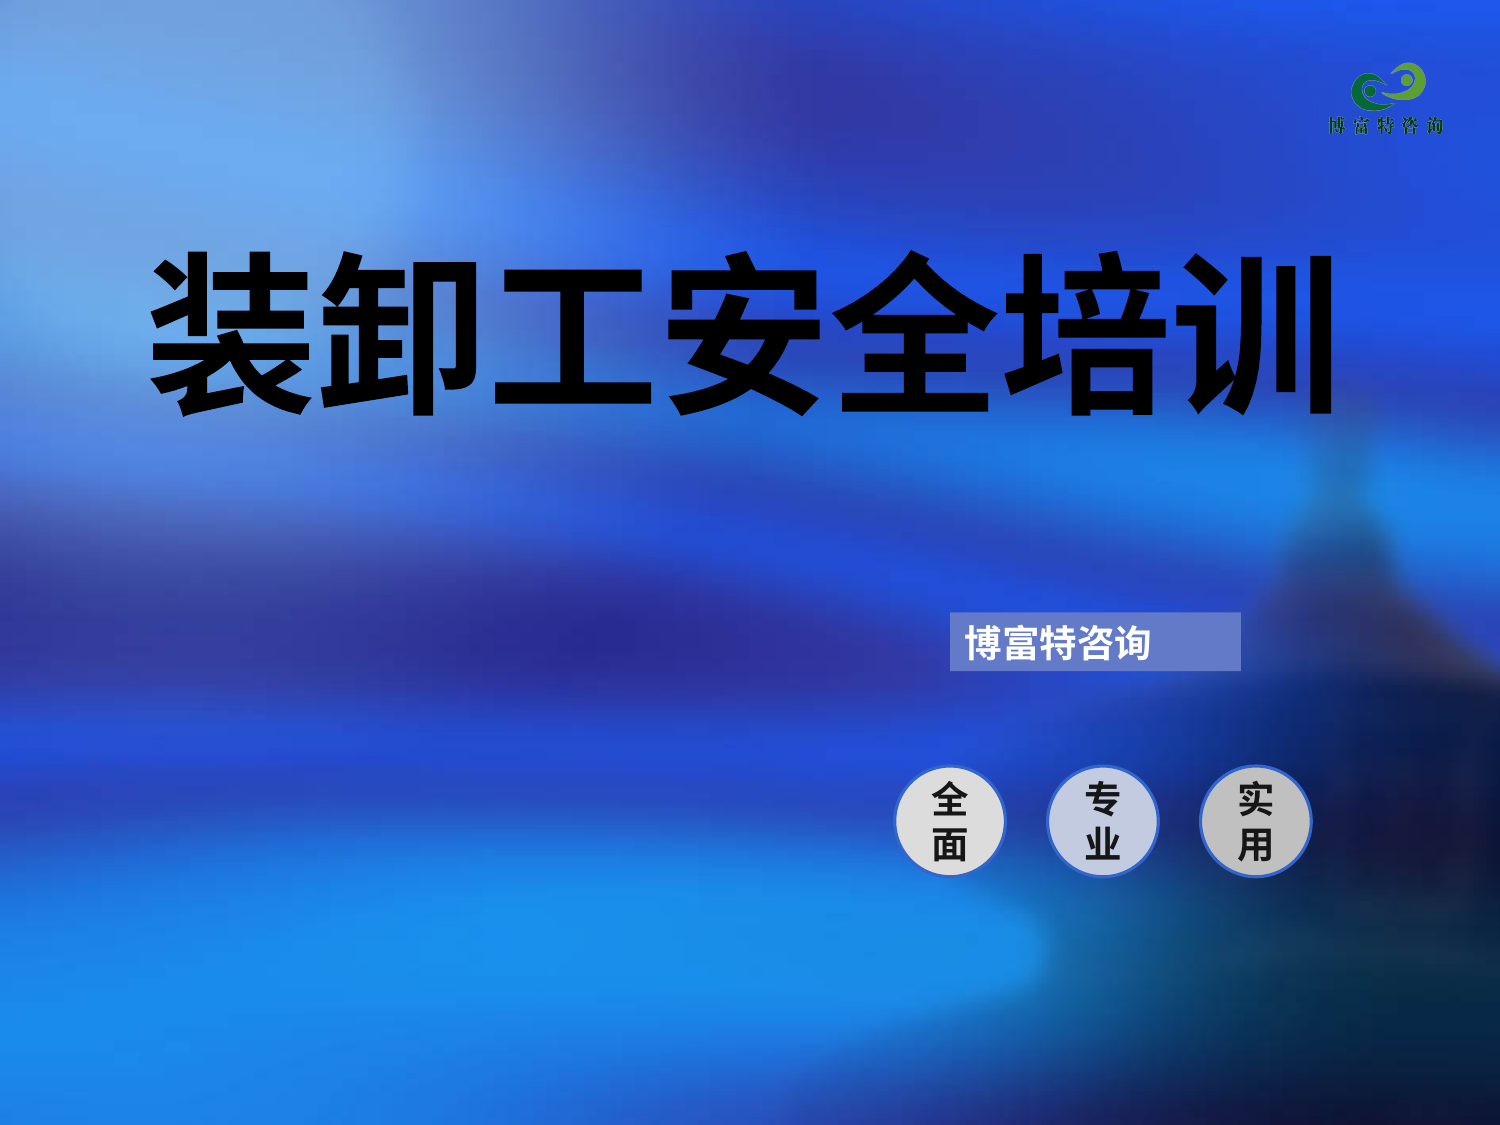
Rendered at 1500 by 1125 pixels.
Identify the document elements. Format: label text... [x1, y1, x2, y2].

picture [0, 0, 1500, 1125]
text_box 博富特咨询 [950, 612, 1241, 672]
text_box 全面 [893, 764, 1007, 879]
text_box 实用 [1198, 764, 1313, 879]
text_box 专业 [1046, 764, 1160, 879]
